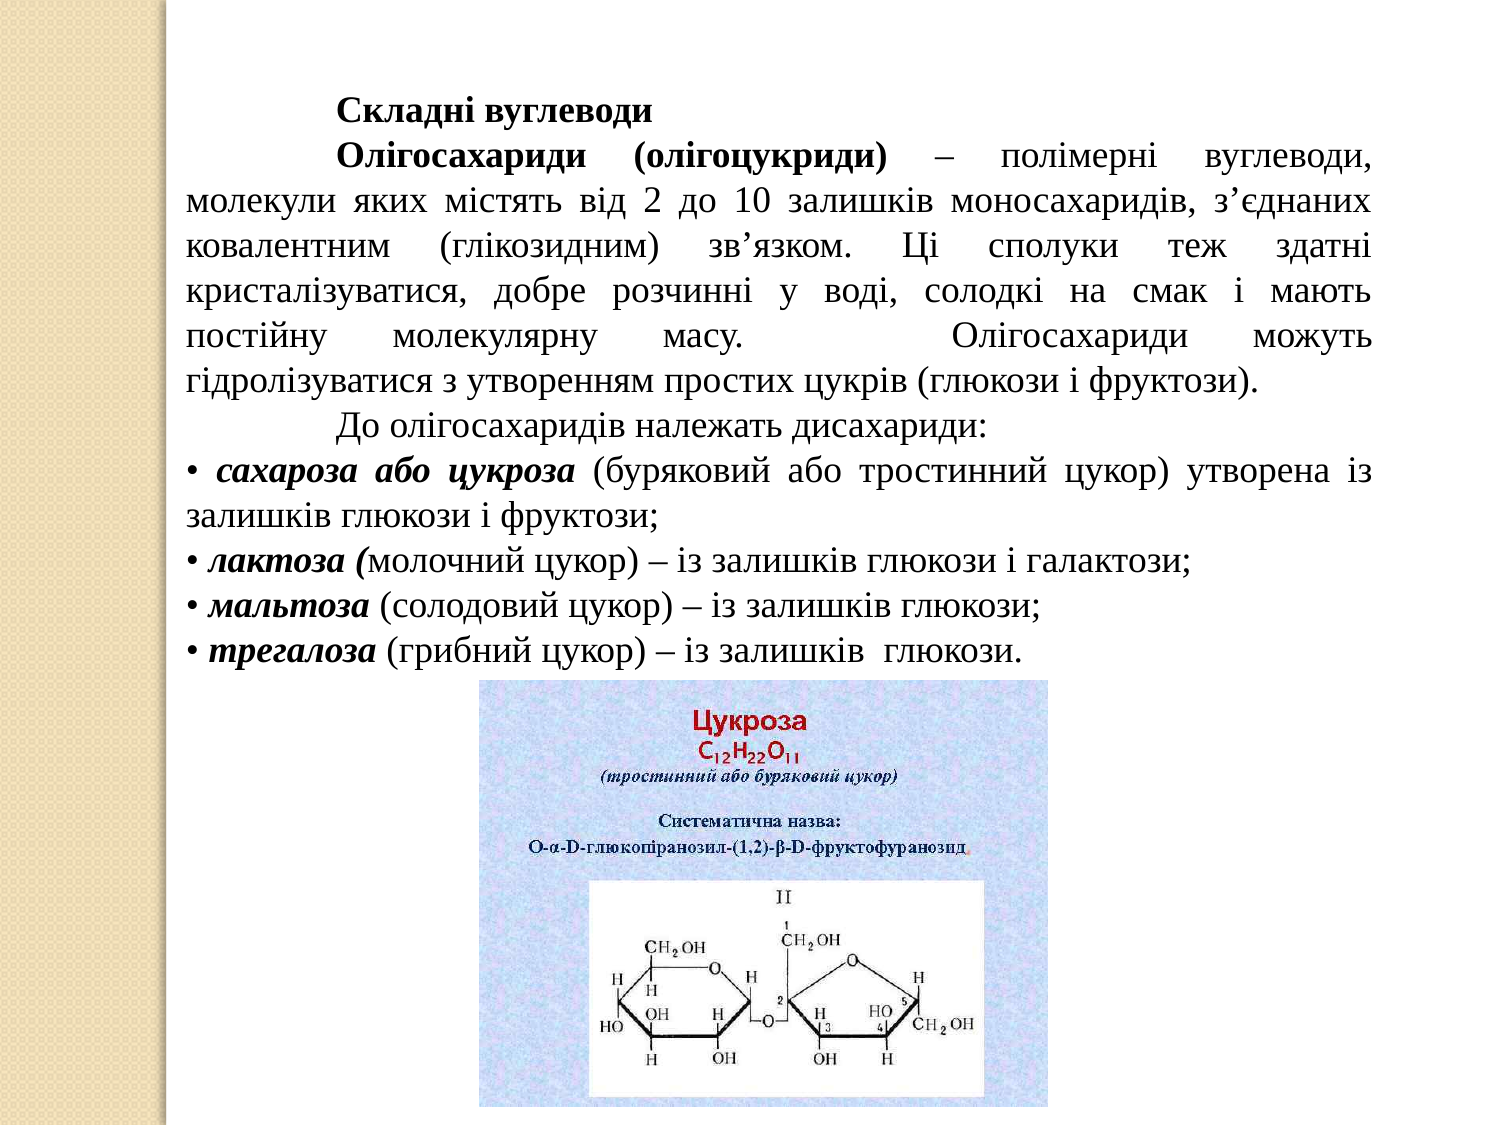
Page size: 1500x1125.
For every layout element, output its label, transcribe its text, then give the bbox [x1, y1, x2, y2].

text_box Складні вуглеводи Олігосахариди (олігоцукриди) – полімерні вуглеводи, молекули яких містять від 2 до 10 залишків моносахаридів, з’єднаних ковалентним (глікозидним) зв’язком. Ці сполуки теж здатні кристалізуватися, добре розчинні у воді, солодкі на смак і мають постійну молекулярну масу. Олігосахариди можуть гідролізуватися з утворенням простих цукрів (глюкози і фруктози). До олігосахаридів належать дисахариди: • сахароза або цукроза (буряковий або тростинний цукор) утворена із залишків глюкози і фруктози; • лактоза (молочний цукор) – із залишків глюкози і галактози; • мальтоза (солодовий цукор) – із залишків глюкози; • трегалоза (грибний цукор) – із залишків глюкози. [171, 77, 1388, 678]
picture [479, 680, 1049, 1107]
